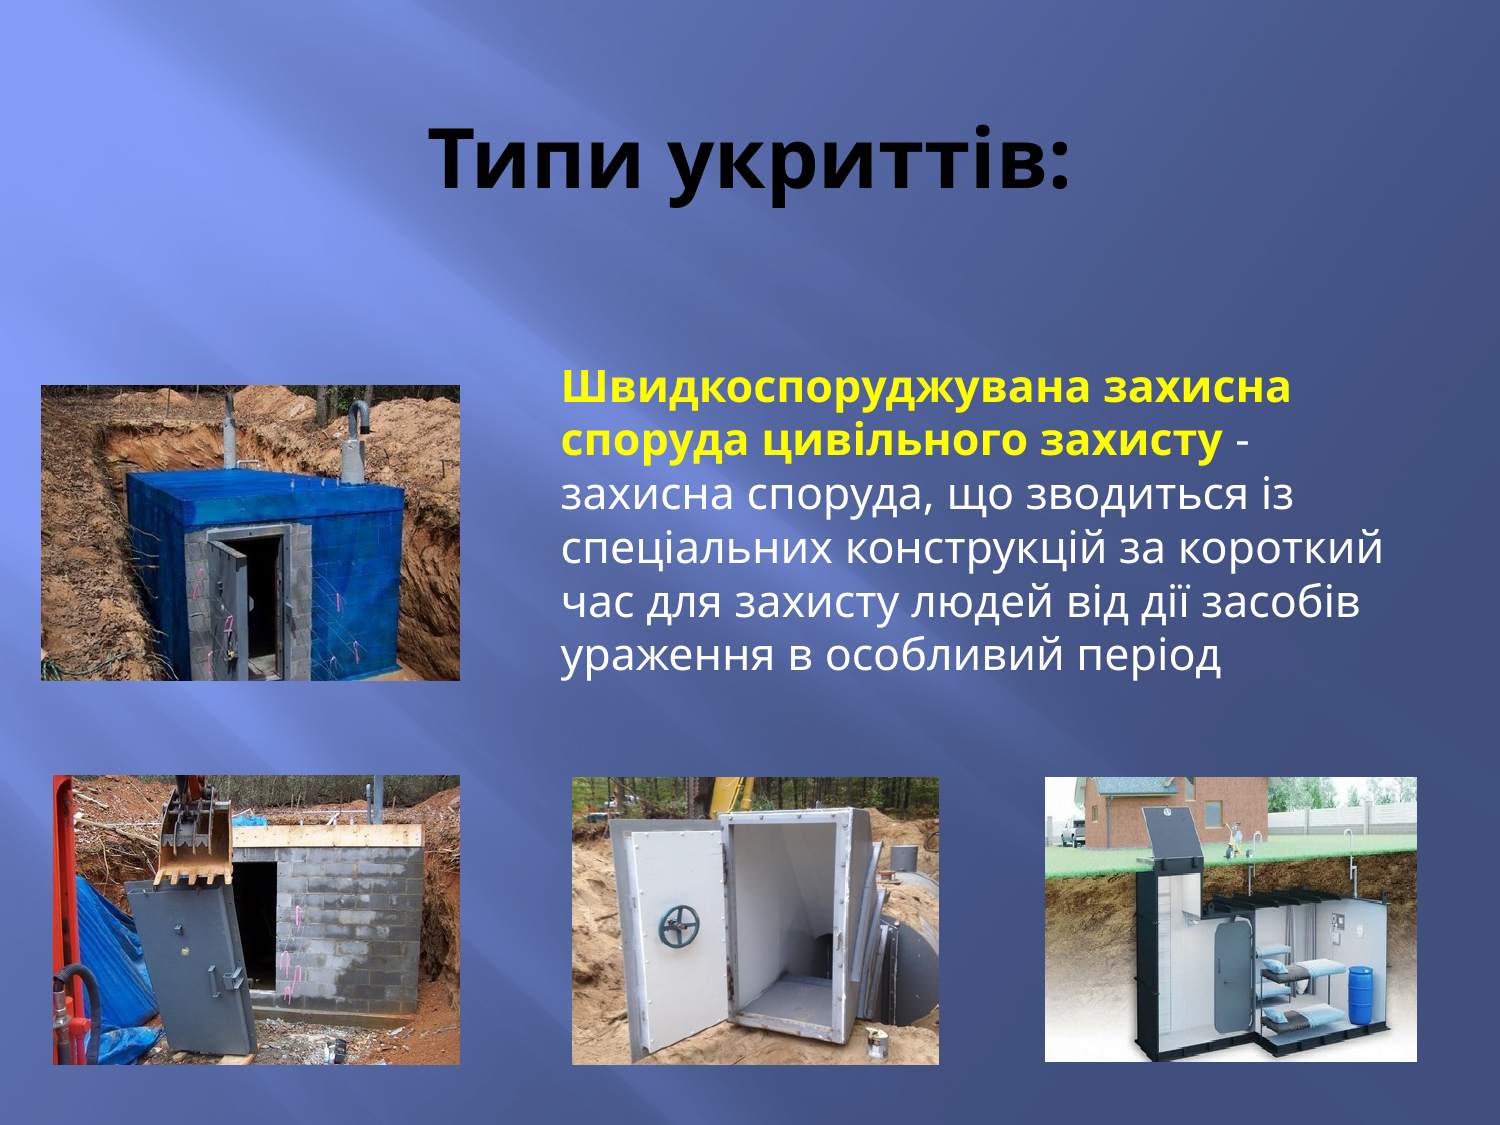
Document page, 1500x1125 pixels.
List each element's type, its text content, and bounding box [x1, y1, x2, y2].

picture [52, 774, 460, 1065]
picture [572, 776, 940, 1065]
title Типи укриттів: [75, 19, 1425, 291]
list Швидкоспоруджувана захисна споруда цивільного захисту - захисна споруда, що зводиться із спеціальних конструкцій за короткий час для захисту людей від дії засобів ураження в особливий період [525, 349, 1425, 728]
picture [1045, 776, 1417, 1062]
picture [41, 385, 460, 681]
